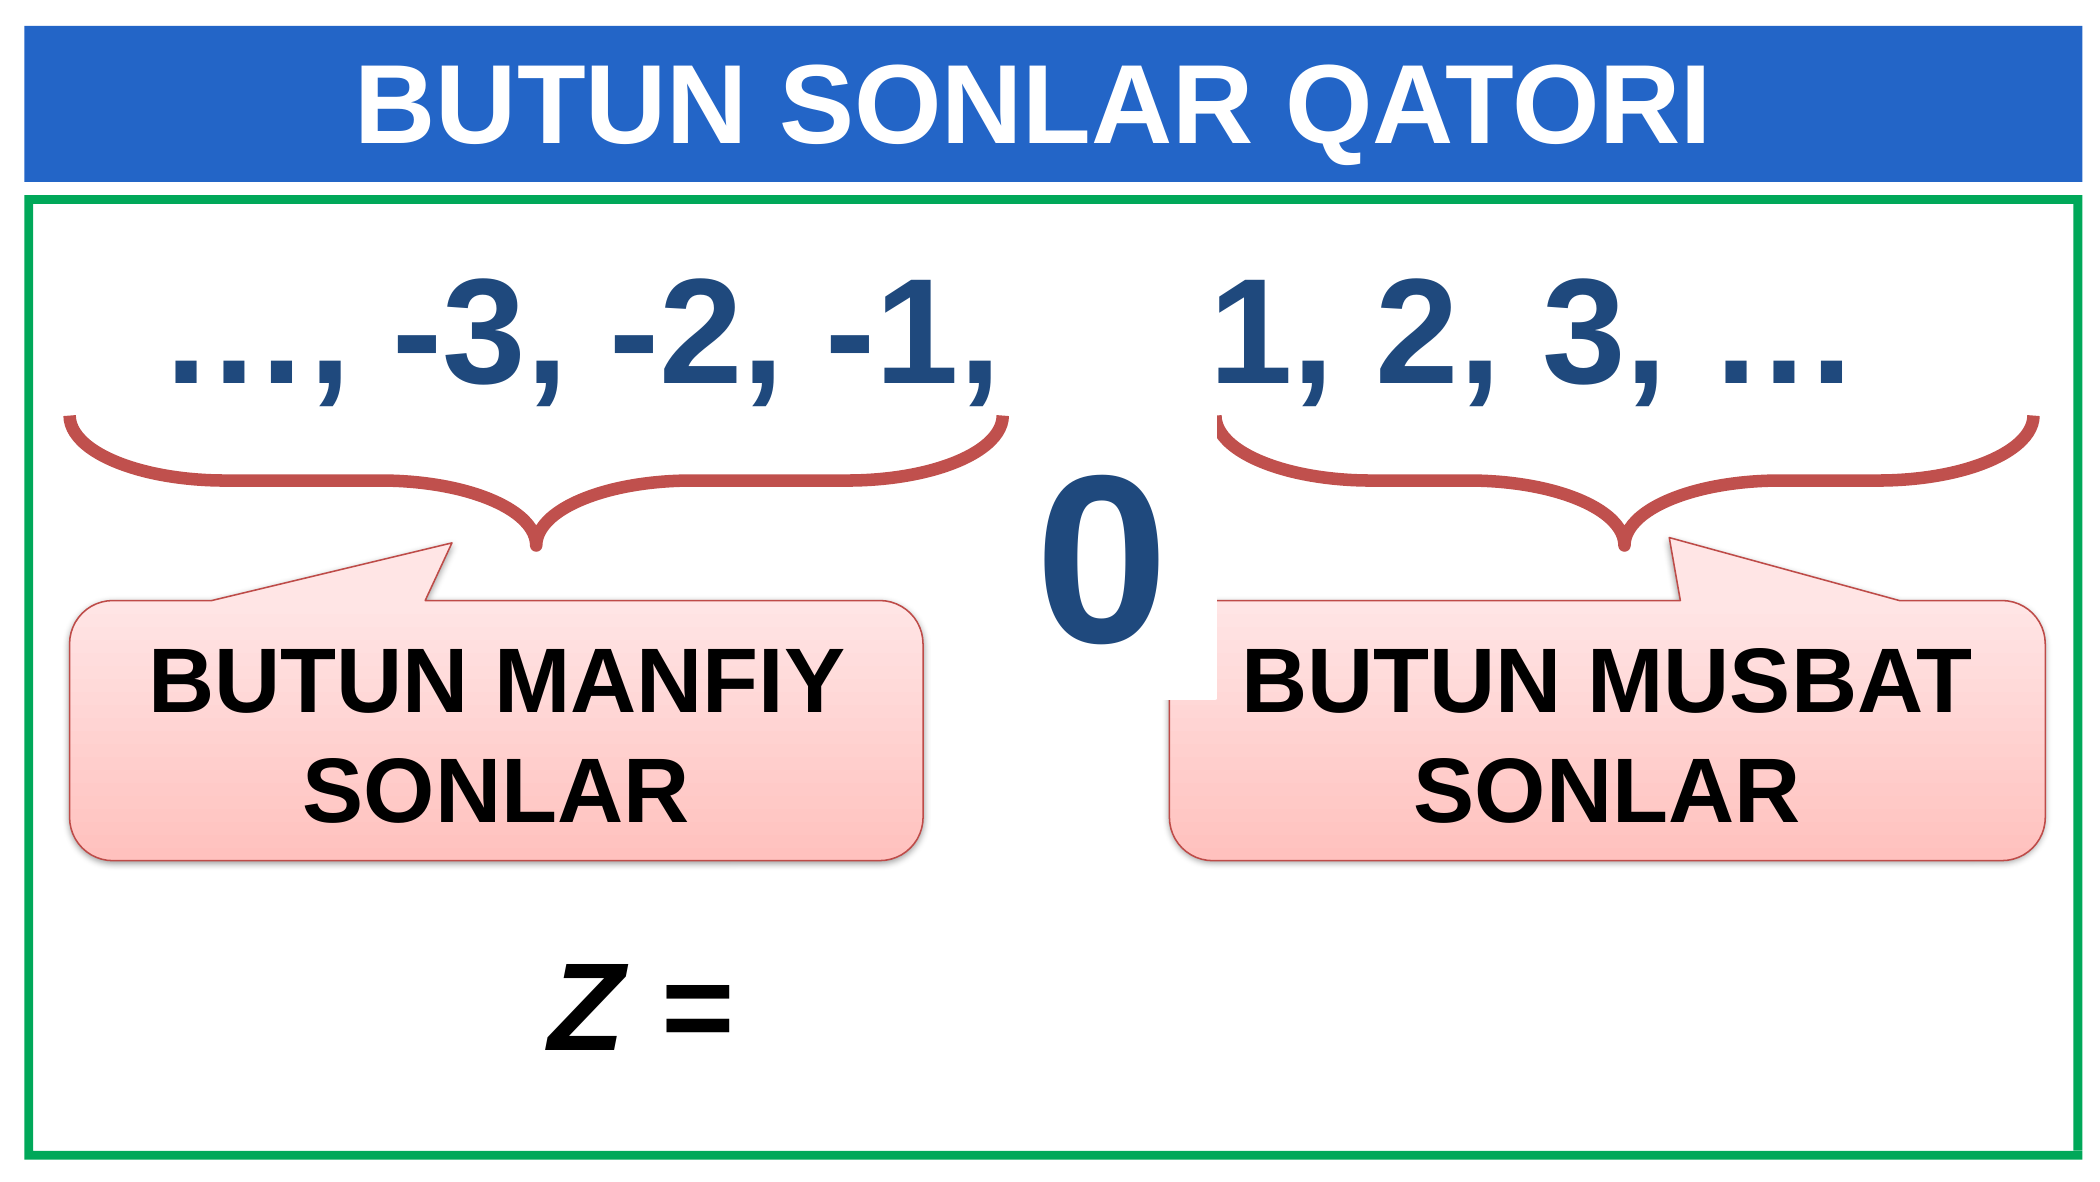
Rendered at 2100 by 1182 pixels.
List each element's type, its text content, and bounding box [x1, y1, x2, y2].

text_box [68, 415, 1004, 547]
text_box 0 [1018, 214, 1217, 700]
text_box BUTUN MUSBAT SONLAR [1168, 536, 2047, 862]
text_box …, -3, -2, -1, 0, 1, 2, 3, … [144, 106, 1892, 541]
title BUTUN SONLAR QATORI [0, 31, 2046, 229]
text_box BUTUN MANFIY SONLAR [68, 542, 924, 862]
text_box [1217, 415, 2035, 547]
